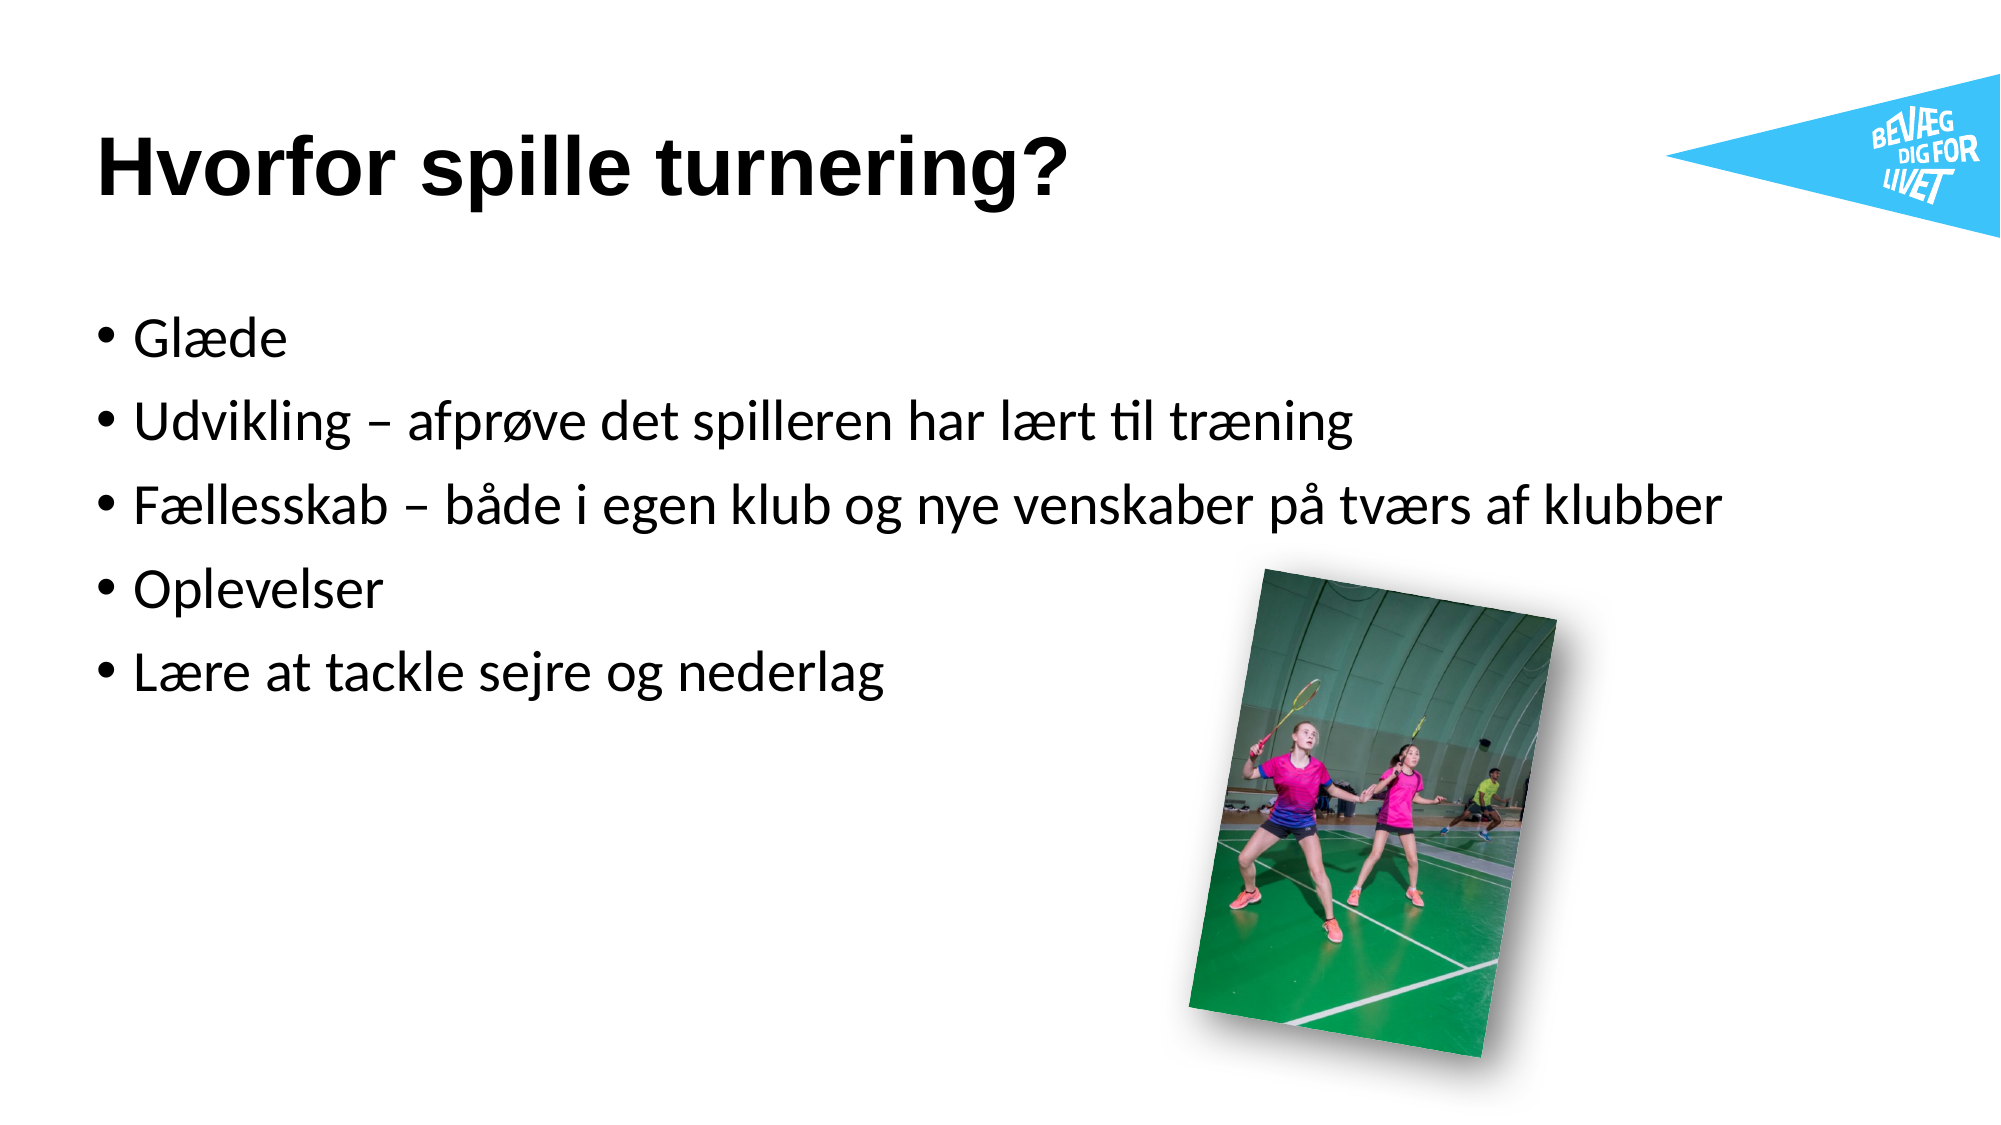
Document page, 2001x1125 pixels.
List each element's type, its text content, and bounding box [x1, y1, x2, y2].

text_box Glæde Udvikling – afprøve det spilleren har lært til træning Fællesskab – både i egen klub og nye venskaber på tværs af klubber Oplevelser Lære at tackle sejre og nederlag [81, 299, 1863, 1014]
picture [1189, 569, 1557, 1057]
text_box Hvorfor spille turnering? [81, 59, 1863, 278]
